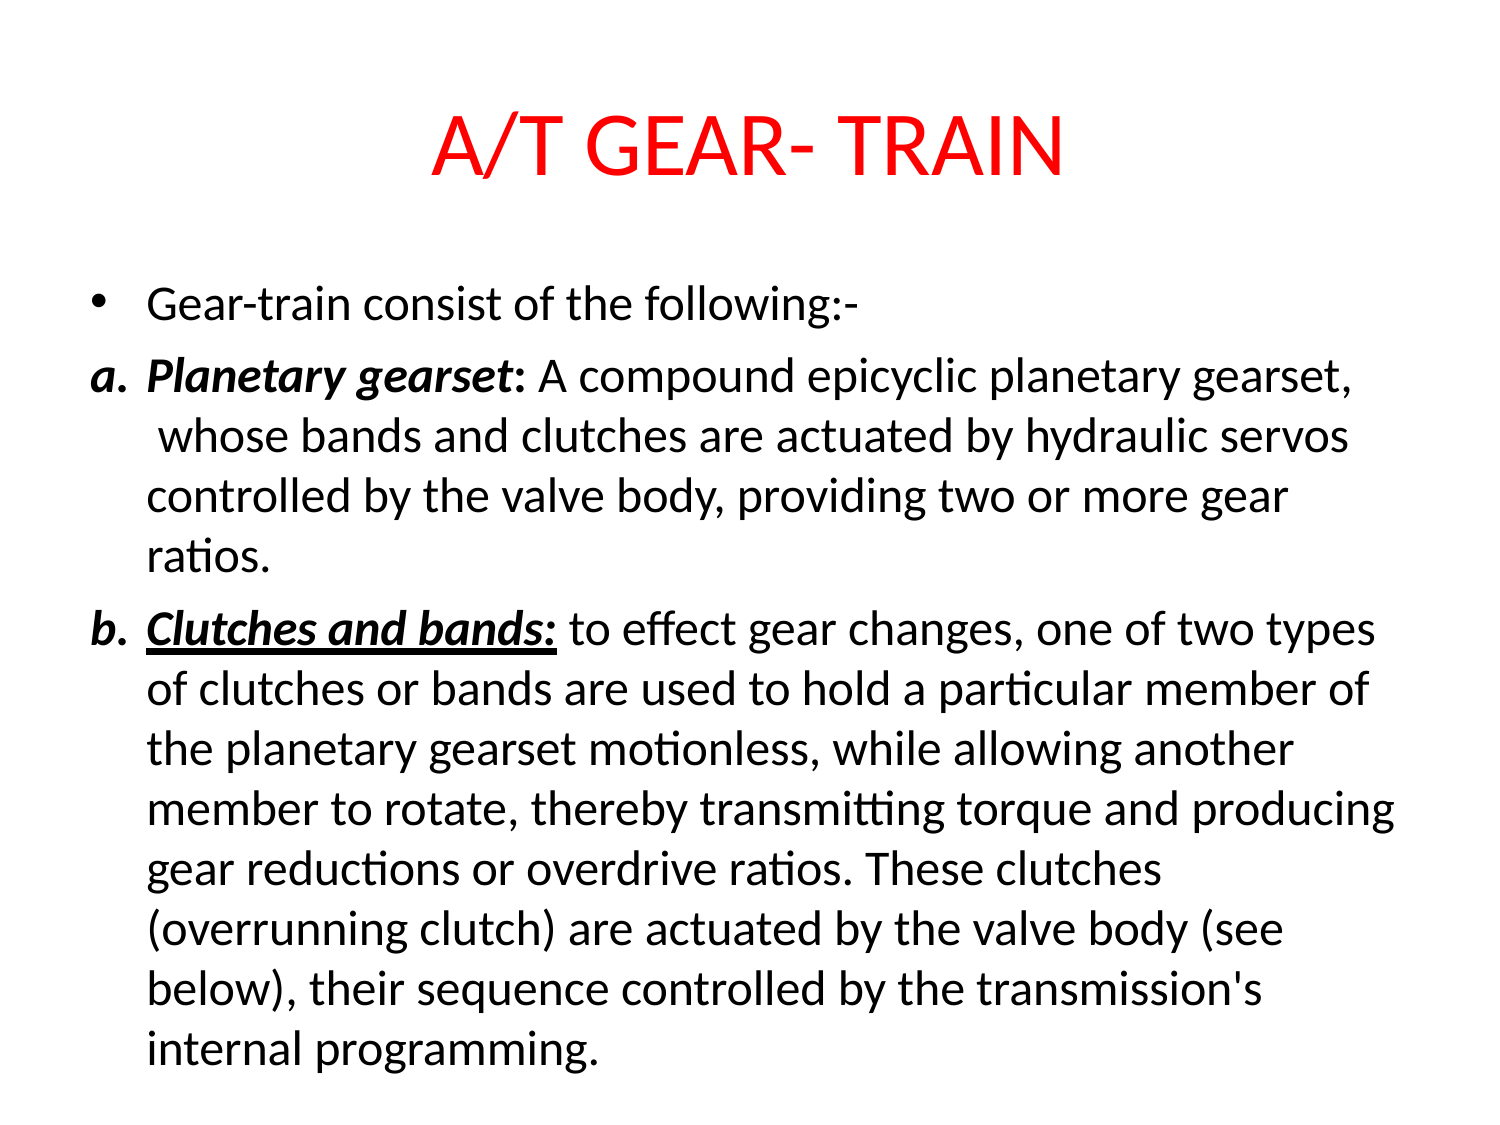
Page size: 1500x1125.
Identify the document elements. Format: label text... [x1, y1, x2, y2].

title A/T GEAR- TRAIN [428, 81, 1071, 255]
text_box Gear-train consist of the following:- Planetary gearset: A compound epicyclic planetary gearset, whose bands and clutches are actuated by hydraulic servos controlled by the valve body, providing two or more gear ratios. Clutches and bands: to effect gear changes, one of two types of clutches or bands are used to hold a particular member of the planetary gearset motionless, while allowing another member to rotate, thereby transmitting torque and producing gear reductions or overdrive ratios. These clutches (overrunning clutch) are actuated by the valve body (see below), their sequence controlled by the transmission's internal programming. [87, 255, 1411, 1075]
